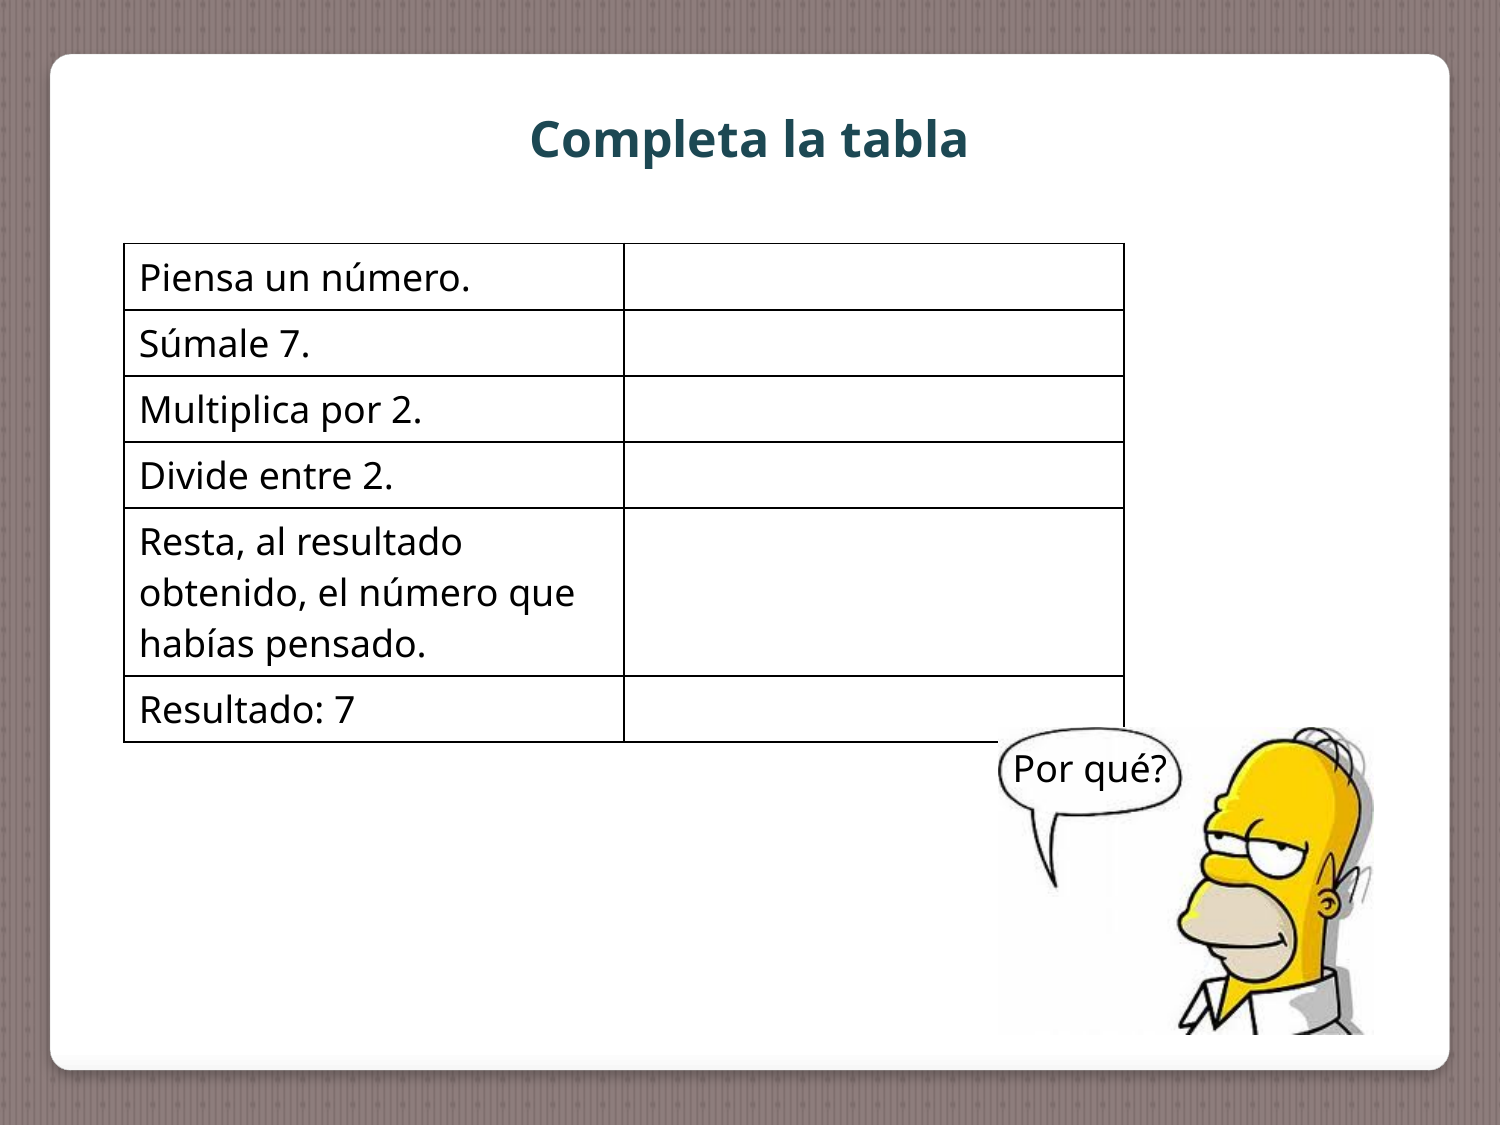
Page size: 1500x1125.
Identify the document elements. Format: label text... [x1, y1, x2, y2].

table_cell Resta, al resultado obtenido, el número que habías pensado. [125, 509, 623, 675]
table_cell [625, 311, 1123, 375]
table_cell Súmale 7. [125, 311, 623, 375]
table_cell [625, 509, 1123, 675]
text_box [997, 727, 1374, 1036]
table_header Piensa un número. [125, 244, 623, 309]
table_cell Multiplica por 2. [125, 377, 623, 441]
table_header [625, 244, 1123, 309]
text_box Completa la tabla [58, 99, 1442, 175]
table_cell [625, 377, 1123, 441]
table_cell [625, 677, 1123, 741]
table_cell [625, 443, 1123, 507]
table_cell Resultado: 7 [125, 677, 623, 741]
text_box [25, 0, 413, 166]
table_cell Divide entre 2. [125, 443, 623, 507]
